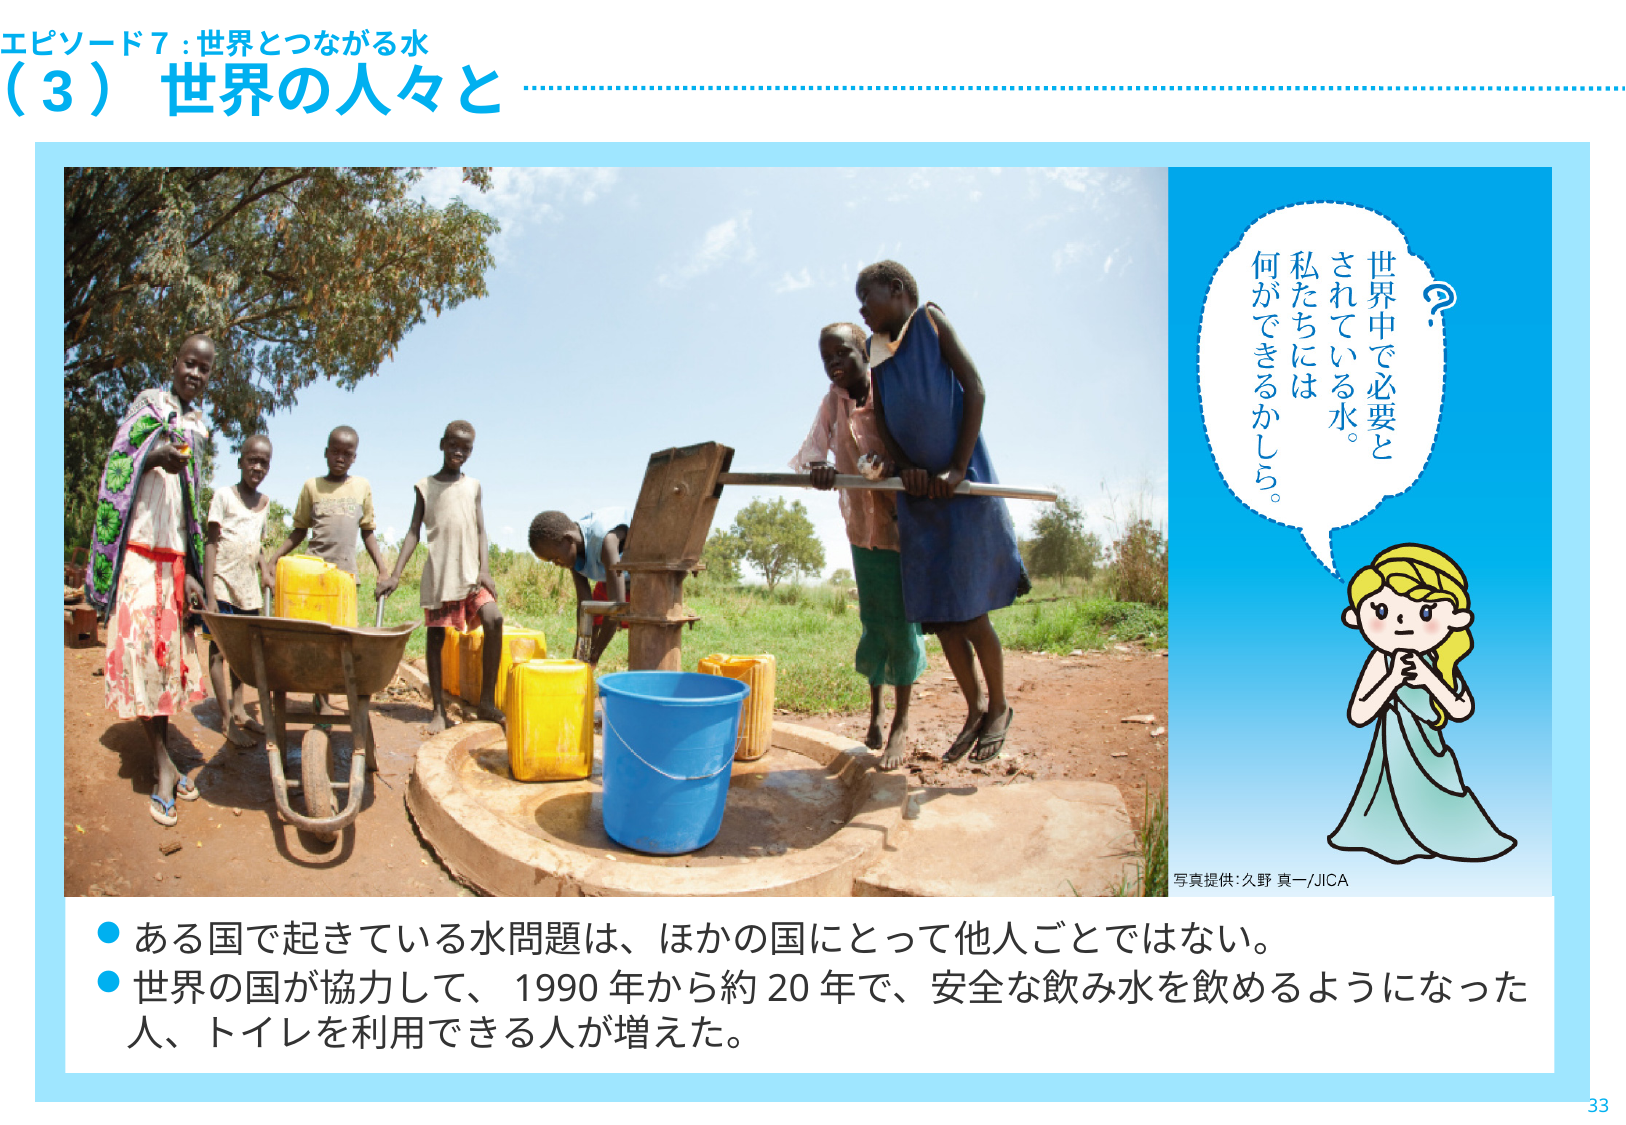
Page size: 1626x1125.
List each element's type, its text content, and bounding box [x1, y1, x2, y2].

picture [63, 167, 1552, 897]
text_box エピソード７:世界とつながる水 [0, 17, 445, 68]
picture [1197, 201, 1456, 577]
text_box ある国で起きている水問題は、ほかの国にとって他人ごとではない。 世界の国が協力して、1990年から約20年で、安全な飲み水を飲めるようになった人、トイレを利用できる人が増えた。 [65, 896, 1555, 1073]
text_box （3） 世界の人々と [0, 45, 524, 131]
text_box [34, 141, 1591, 1103]
